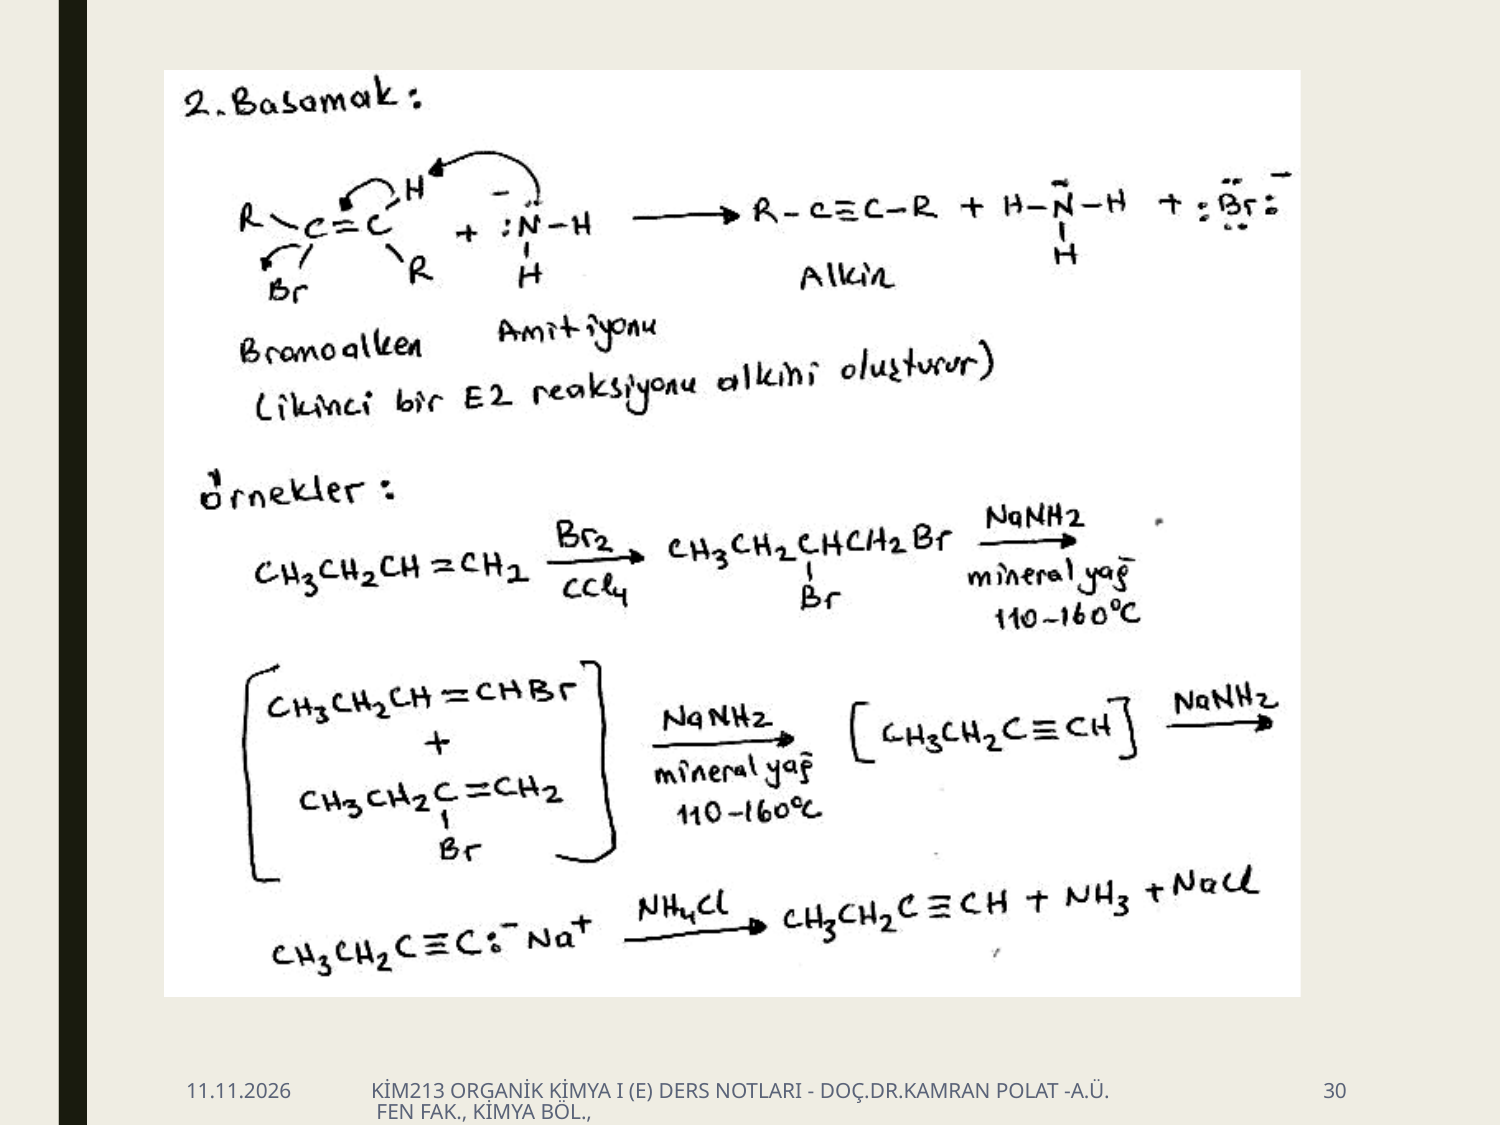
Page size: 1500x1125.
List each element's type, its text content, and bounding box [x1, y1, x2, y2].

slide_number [171, 1058, 320, 1125]
footer KİM213 ORGANİK KİMYA I (E) DERS NOTLARI - DOÇ.DR.KAMRAN POLAT -A.Ü. FEN FAK., KİMYA BÖL., [355, 1058, 1129, 1125]
picture [164, 70, 1301, 997]
slide_number 30 [1165, 1058, 1362, 1125]
